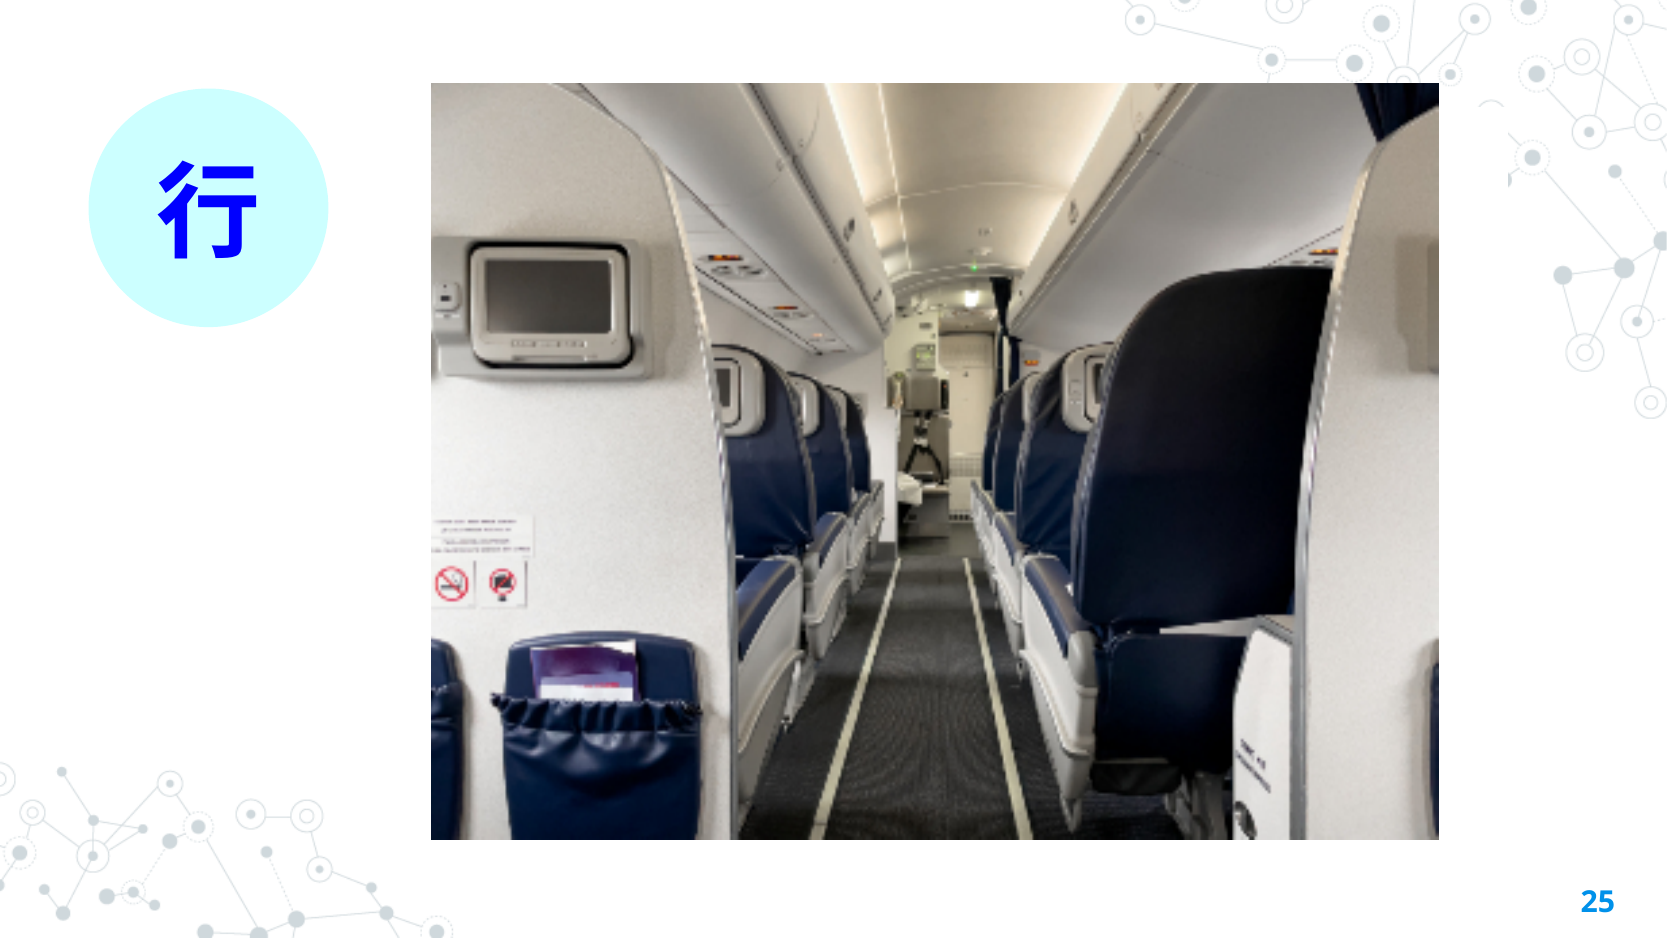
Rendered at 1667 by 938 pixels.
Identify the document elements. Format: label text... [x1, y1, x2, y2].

text_box 行 [88, 88, 329, 328]
slide_number 25 [1531, 865, 1632, 938]
picture [0, 0, 1667, 938]
